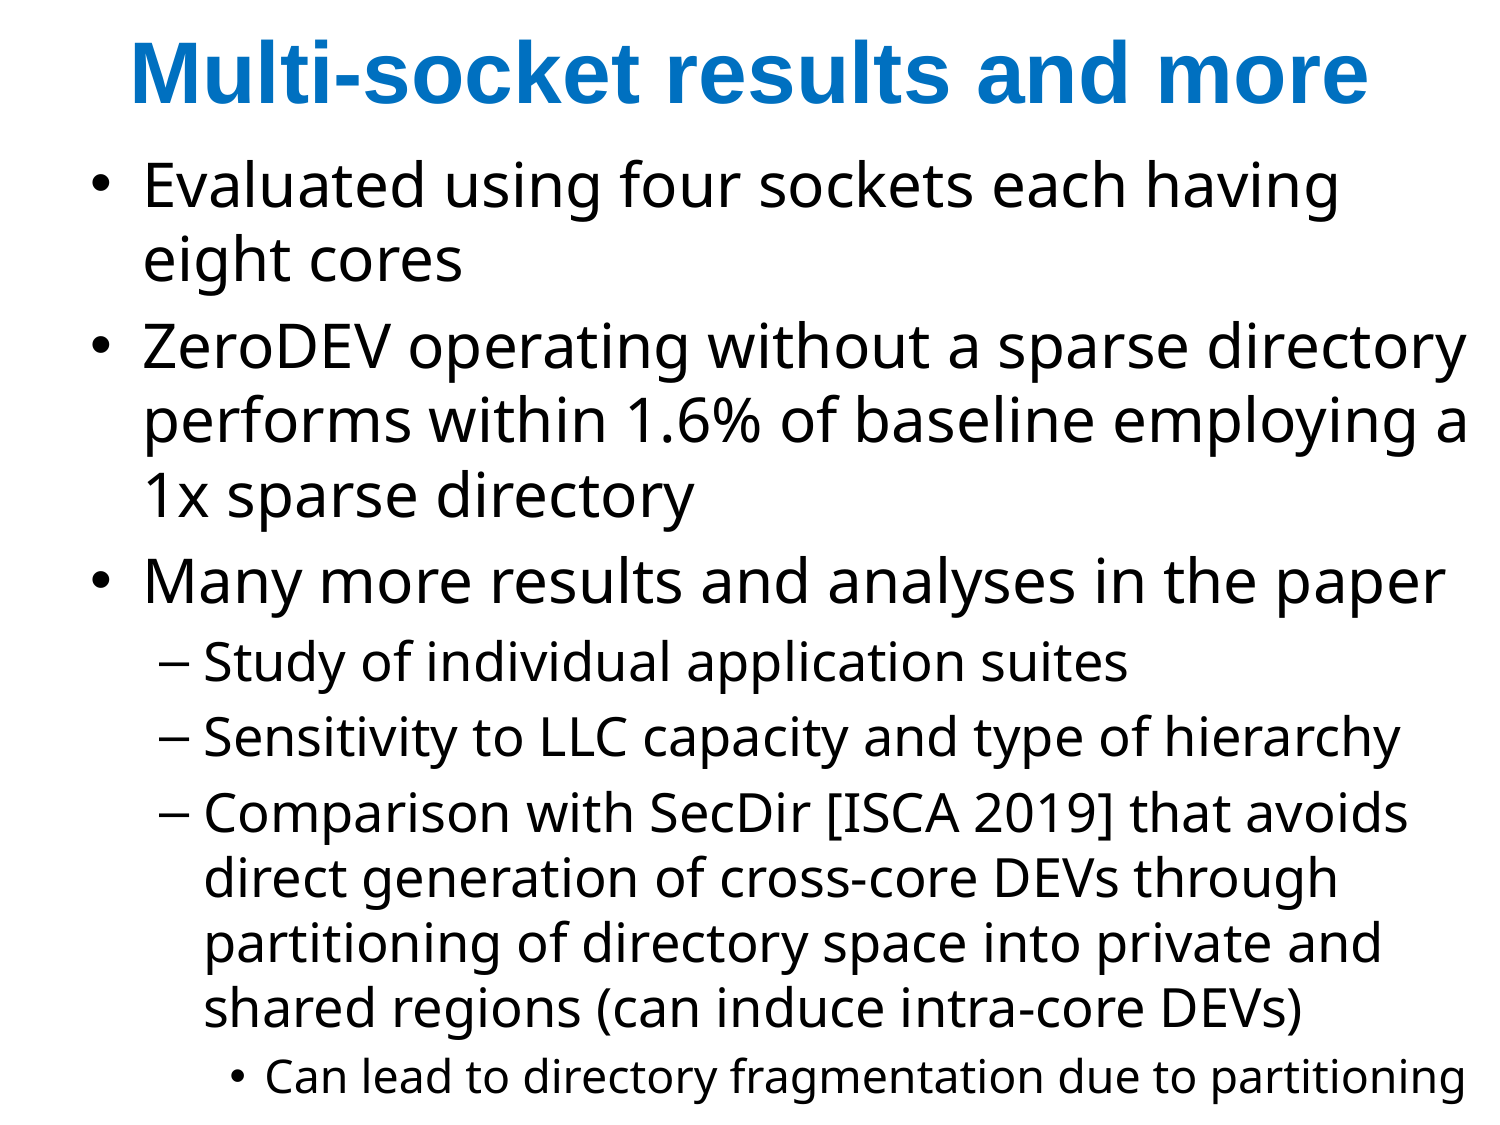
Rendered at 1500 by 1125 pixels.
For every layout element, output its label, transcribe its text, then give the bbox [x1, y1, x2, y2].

title Multi-socket results and more [0, 0, 1500, 138]
list Evaluated using four sockets each having eight cores ZeroDEV operating without a sparse directory performs within 1.6% of baseline employing a 1x sparse directory Many more results and analyses in the paper Study of individual application suites Sensitivity to LLC capacity and type of hierarchy Comparison with SecDir [ISCA 2019] that avoids direct generation of cross-core DEVs through partitioning of directory space into private and shared regions (can induce intra-core DEVs) Can lead to directory fragmentation due to partitioning [75, 137, 1500, 1125]
